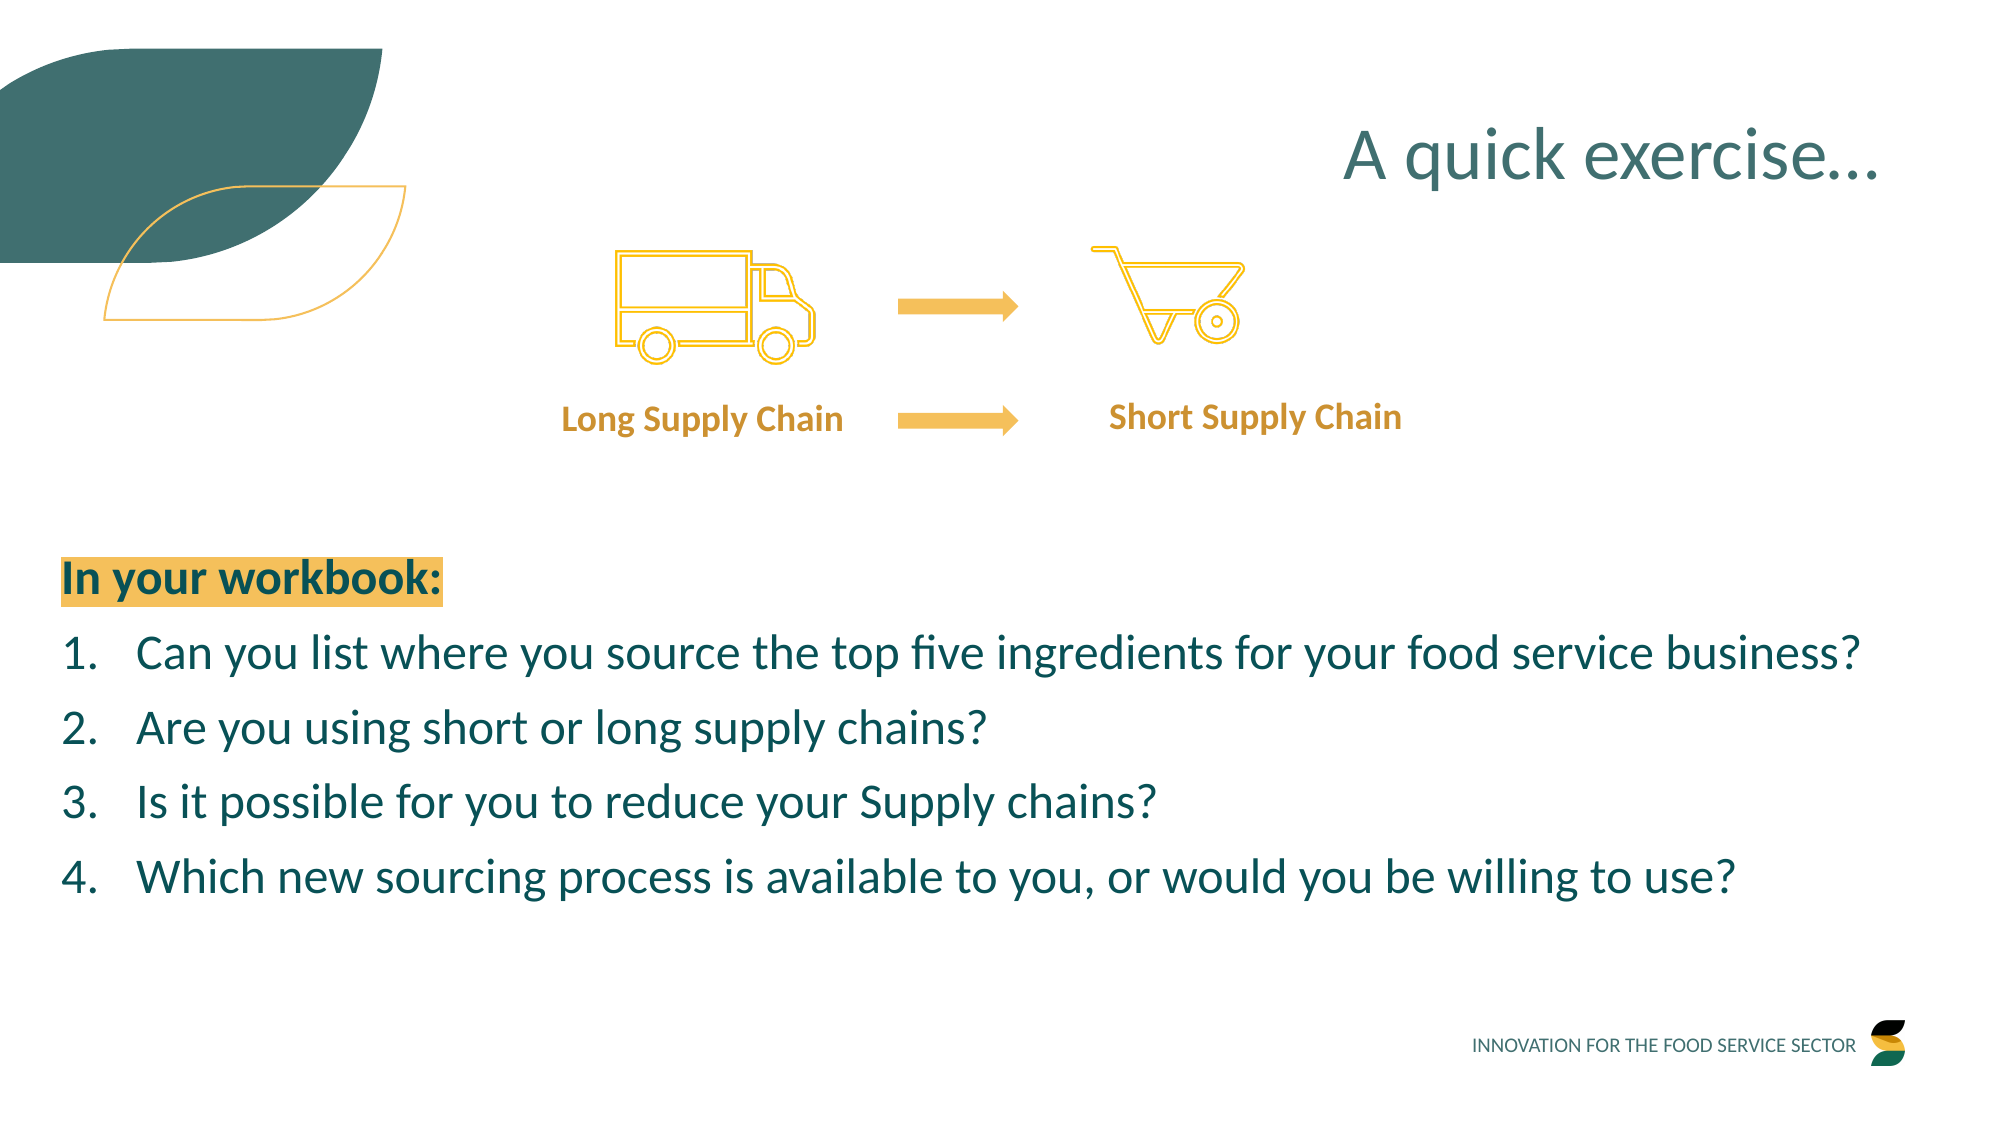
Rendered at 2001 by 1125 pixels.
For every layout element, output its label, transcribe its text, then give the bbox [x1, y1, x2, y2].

text_box Long Supply Chain [546, 386, 1021, 447]
picture [1895, 1020, 1905, 1066]
text_box [897, 288, 1020, 325]
picture [1072, 197, 1260, 385]
text_box Short Supply Chain [1094, 384, 1569, 444]
text_box [897, 402, 1020, 439]
list A quick exercise… [454, 107, 1895, 262]
list In your workbook: Can you list where you source the top five ingredients for your food service business? Are you using short or long supply chains? Is it possible for you to reduce your Supply chains? Which new sourcing process is available to you, or would you be willing to use? [46, 543, 1895, 1074]
picture [607, 197, 824, 413]
